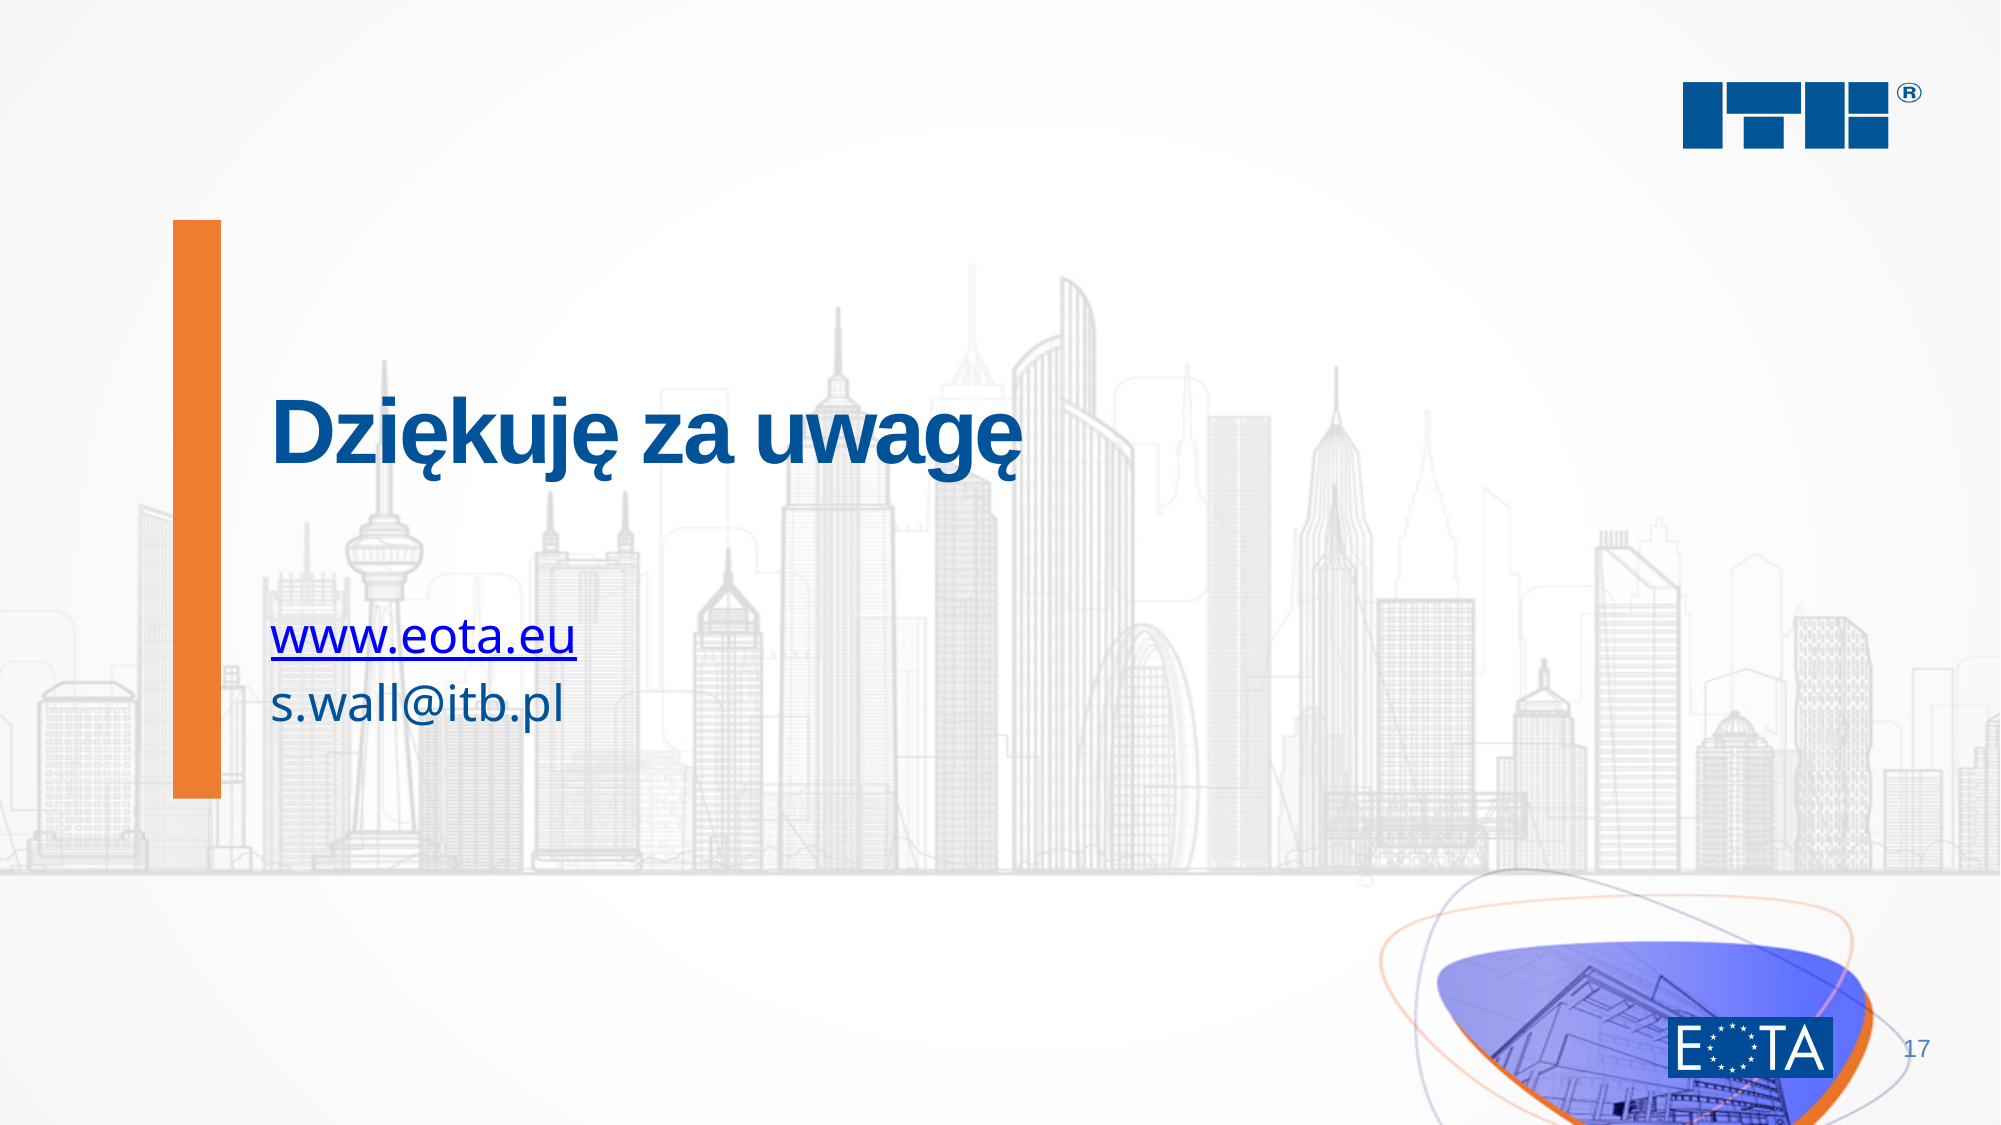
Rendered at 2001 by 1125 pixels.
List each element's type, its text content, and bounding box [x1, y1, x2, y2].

slide_number 17 [1496, 1017, 1946, 1077]
subtitle www.eota.eu s.wall@itb.pl [256, 528, 1473, 799]
title Dziękuję za uwagę [256, 220, 1473, 491]
picture [0, 0, 2001, 1125]
